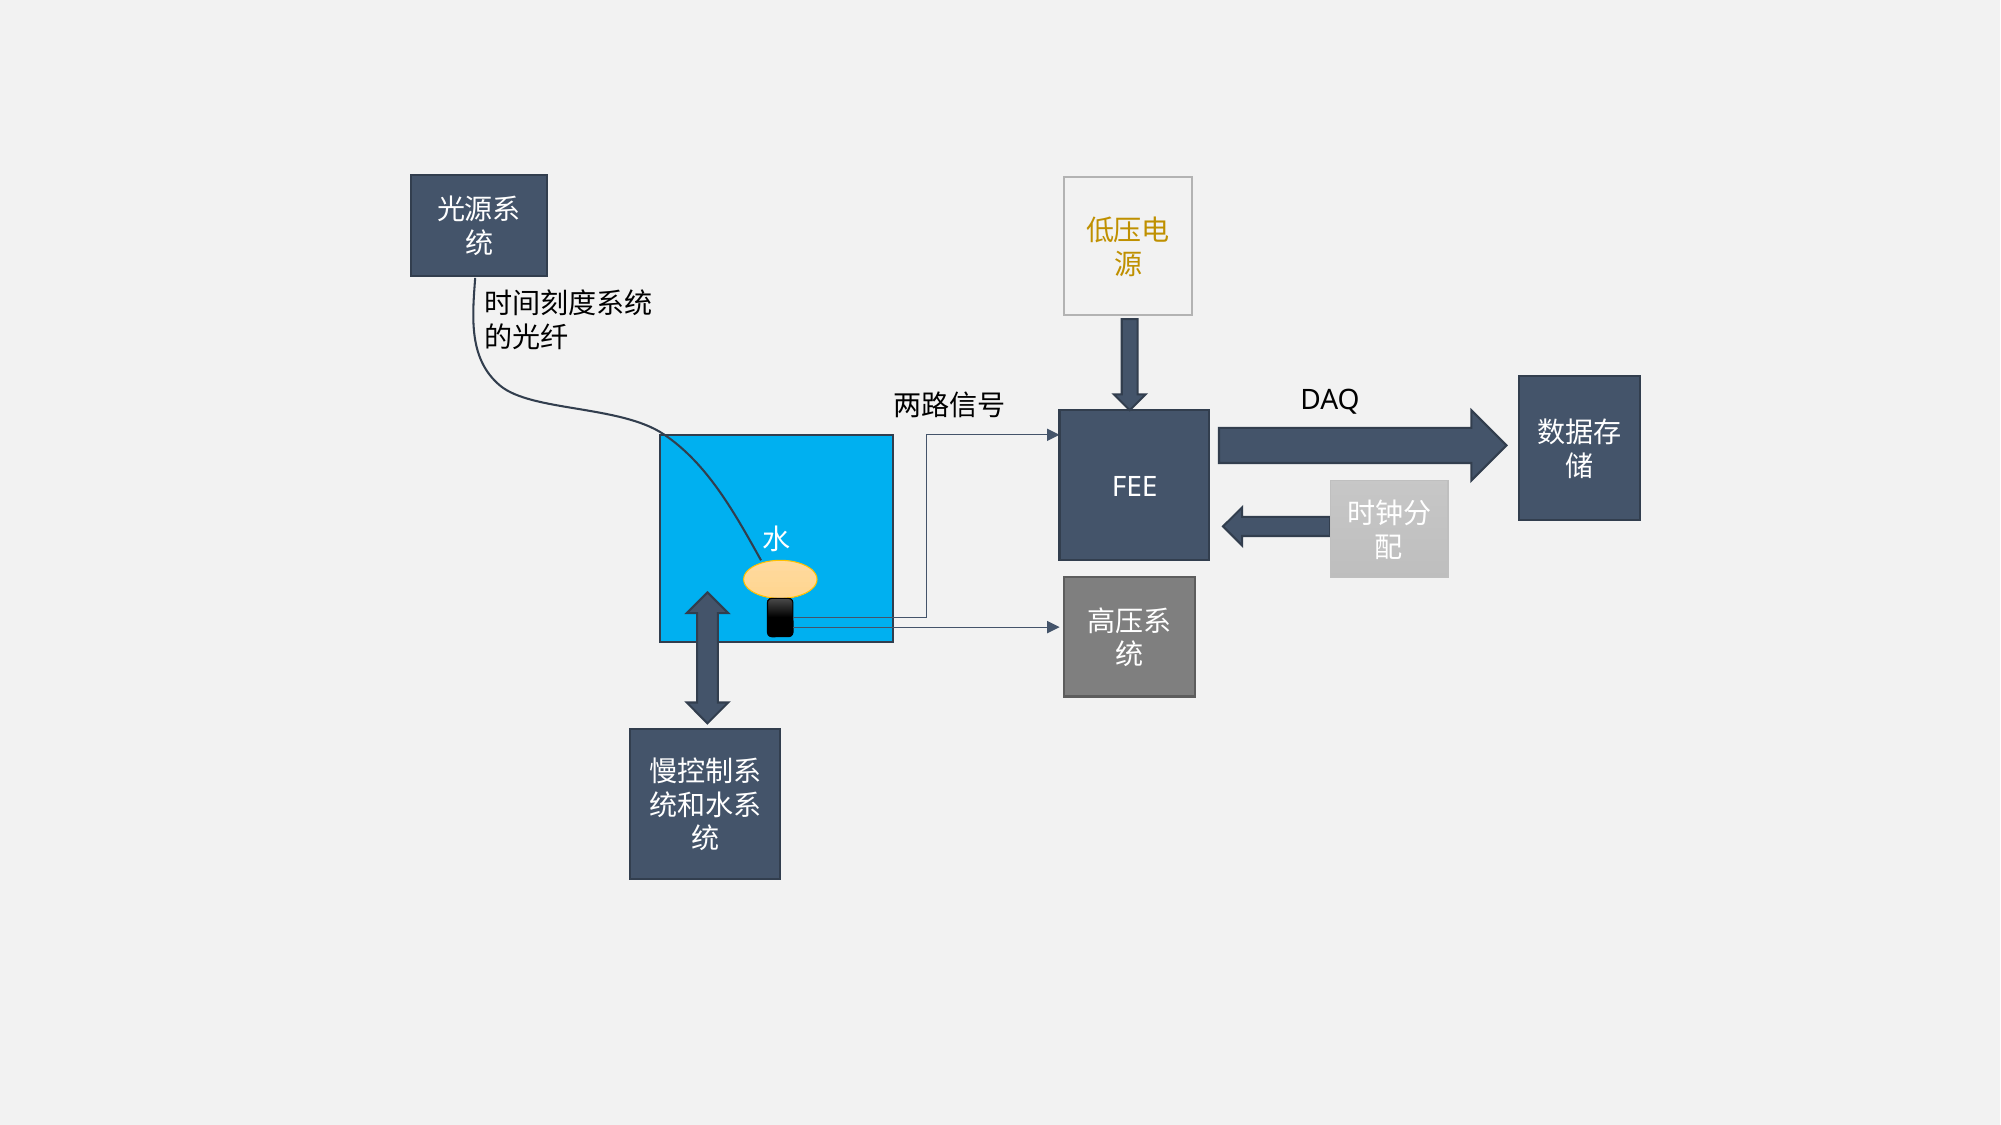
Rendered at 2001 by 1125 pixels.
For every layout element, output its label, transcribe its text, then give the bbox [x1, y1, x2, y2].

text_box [793, 434, 1060, 618]
text_box 时间刻度系统 的光纤 [470, 277, 668, 361]
text_box 慢控制系统和水系统 [629, 728, 781, 880]
text_box 光源系统 [410, 174, 548, 277]
text_box [480, 361, 762, 561]
text_box 高压系统 [1063, 576, 1196, 698]
text_box 两路信号 [878, 380, 1021, 429]
text_box 数据存储 [1518, 375, 1641, 521]
text_box 水 [659, 434, 894, 643]
text_box DAQ [1285, 374, 1375, 423]
text_box 时钟分配 [1330, 480, 1449, 578]
text_box 低压电源 [1063, 176, 1193, 316]
text_box [1217, 407, 1508, 484]
text_box FEE [1058, 409, 1210, 561]
text_box [766, 597, 794, 638]
text_box [684, 590, 731, 725]
text_box [1111, 318, 1149, 412]
text_box [1221, 504, 1330, 549]
text_box [743, 559, 793, 598]
